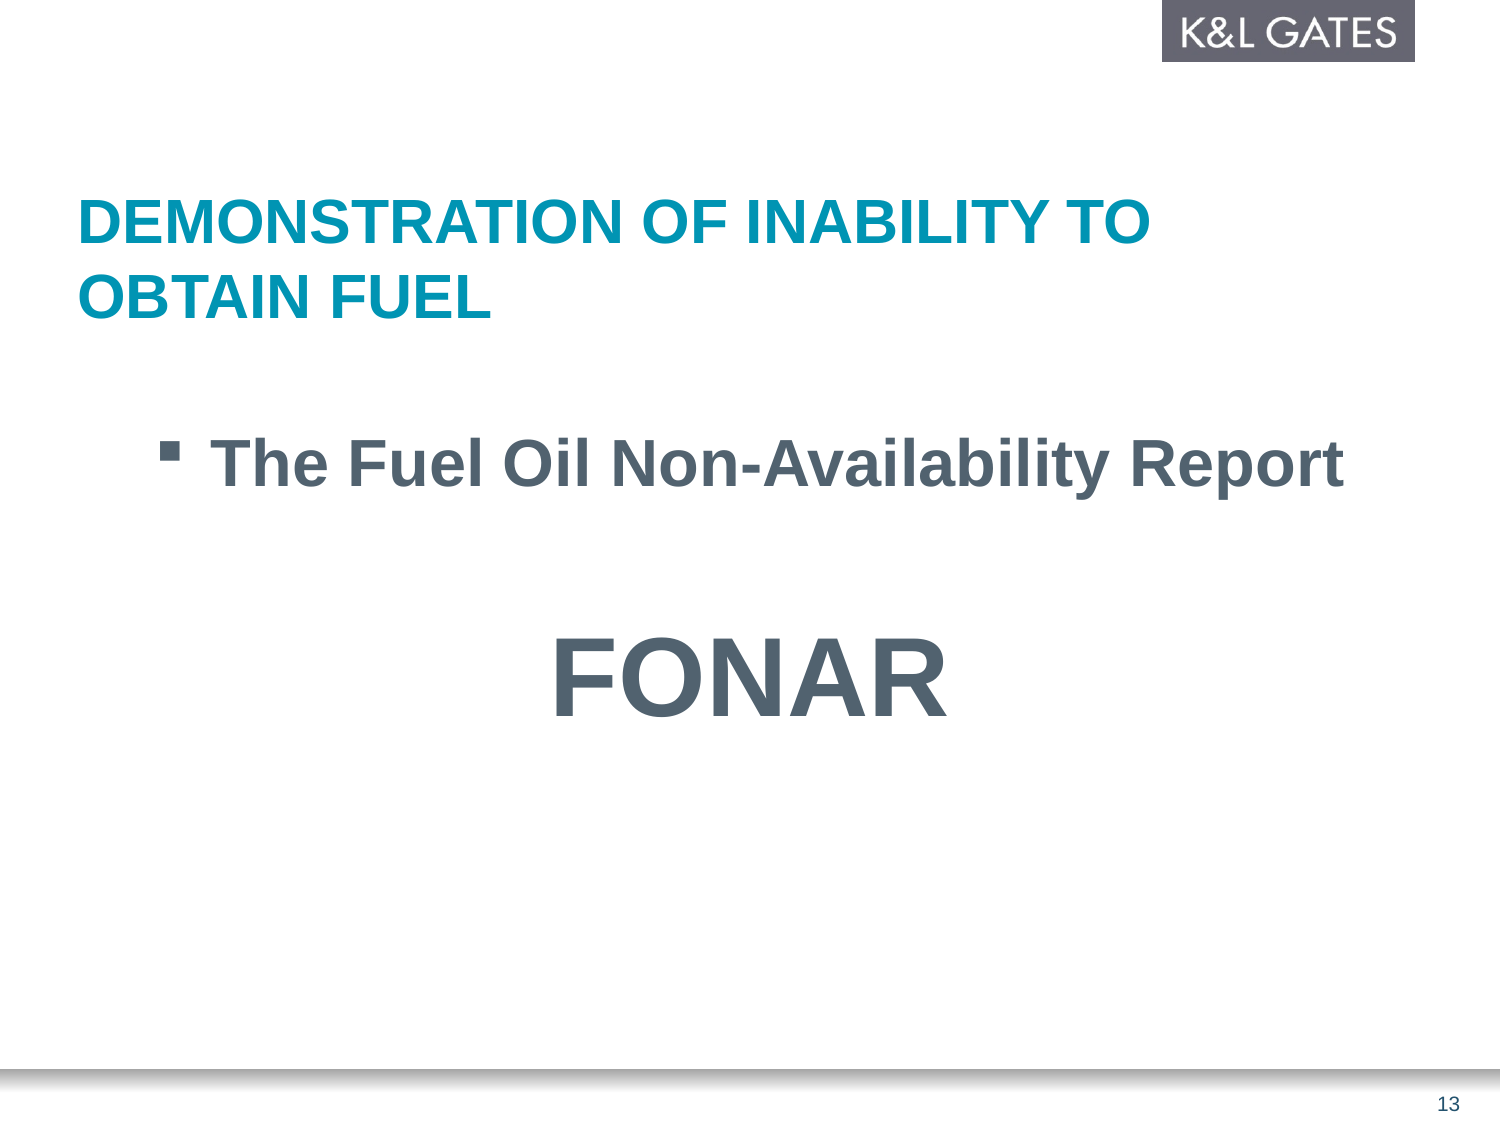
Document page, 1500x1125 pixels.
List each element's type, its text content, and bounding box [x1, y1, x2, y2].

slide_number 13 [1125, 1087, 1475, 1119]
picture [1162, 0, 1415, 62]
title Demonstration of inability to obtain fuel [62, 137, 1411, 375]
list The Fuel Oil Non-Availability Report FONAR [75, 412, 1425, 951]
